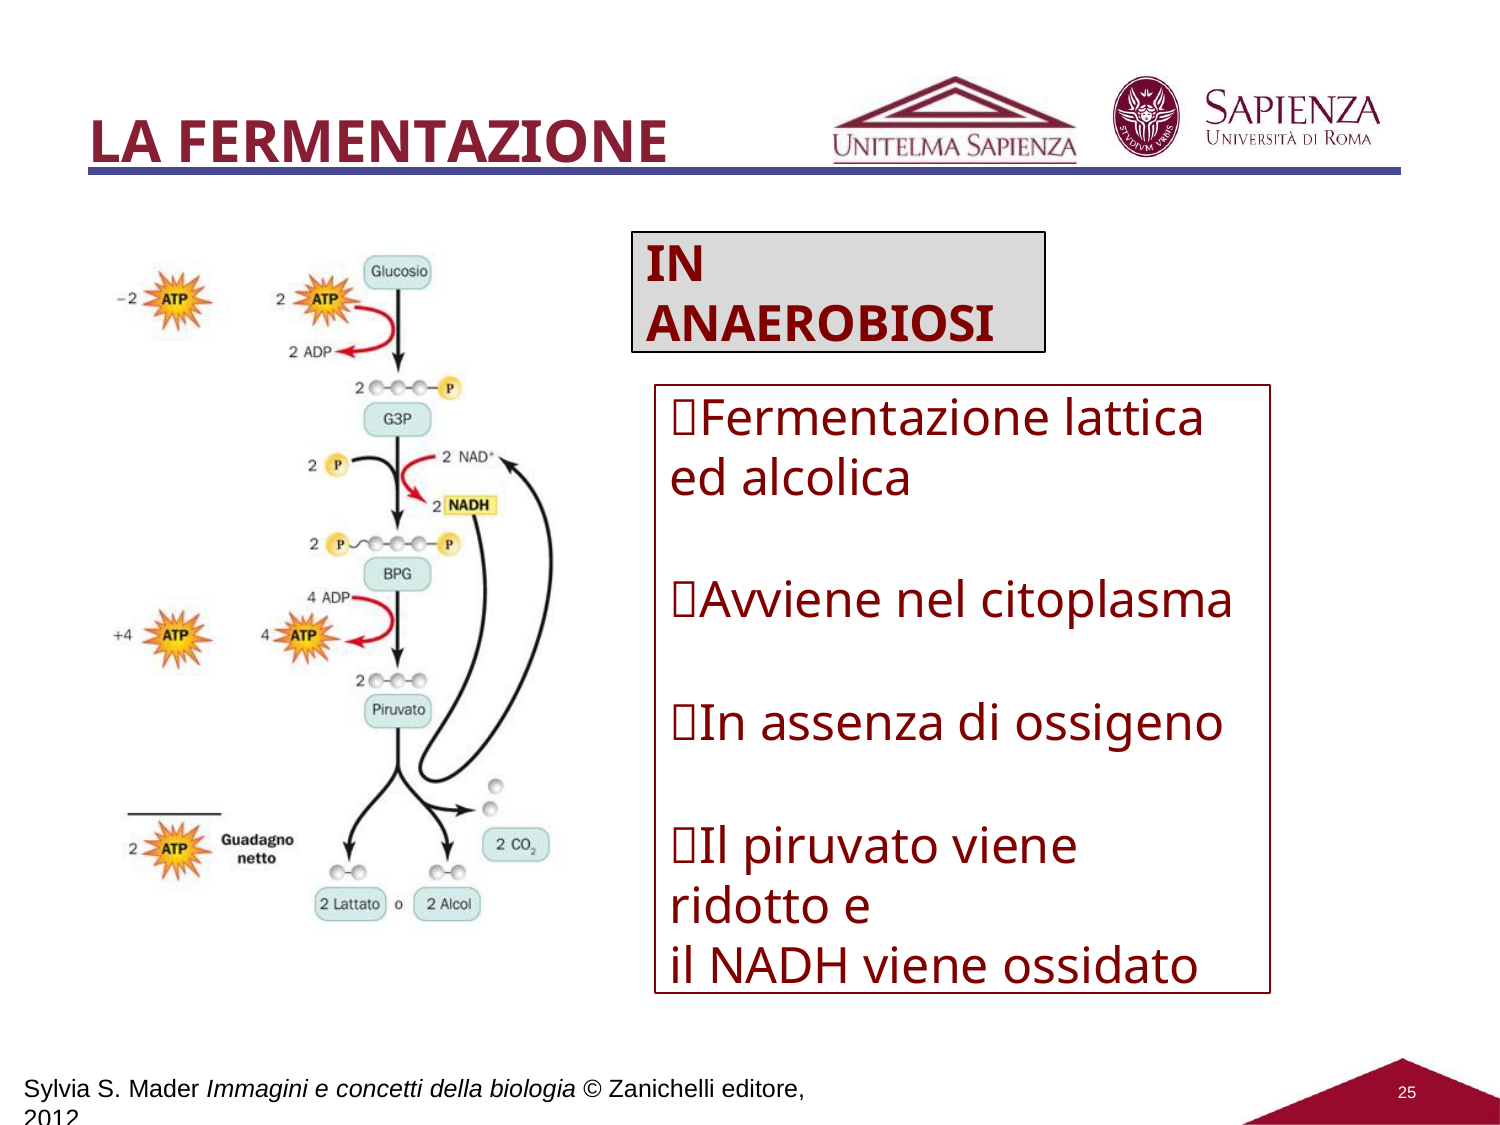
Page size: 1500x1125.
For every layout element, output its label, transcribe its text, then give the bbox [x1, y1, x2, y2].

text_box IN ANAEROBIOSI [631, 231, 1046, 352]
text_box Fermentazione lattica ed alcolica Avviene nel citoplasma In assenza di ossigeno Il piruvato viene ridotto e il NADH viene ossidato [655, 385, 1270, 994]
title LA FERMENTAZIONE [86, 34, 1414, 293]
text_box [112, 243, 567, 941]
text_box Sylvia S. Mader Immagini e concetti della biologia © Zanichelli editore, 2012 [21, 1072, 865, 1125]
picture [1241, 1058, 1500, 1125]
text_box 25 [1395, 1081, 1419, 1102]
